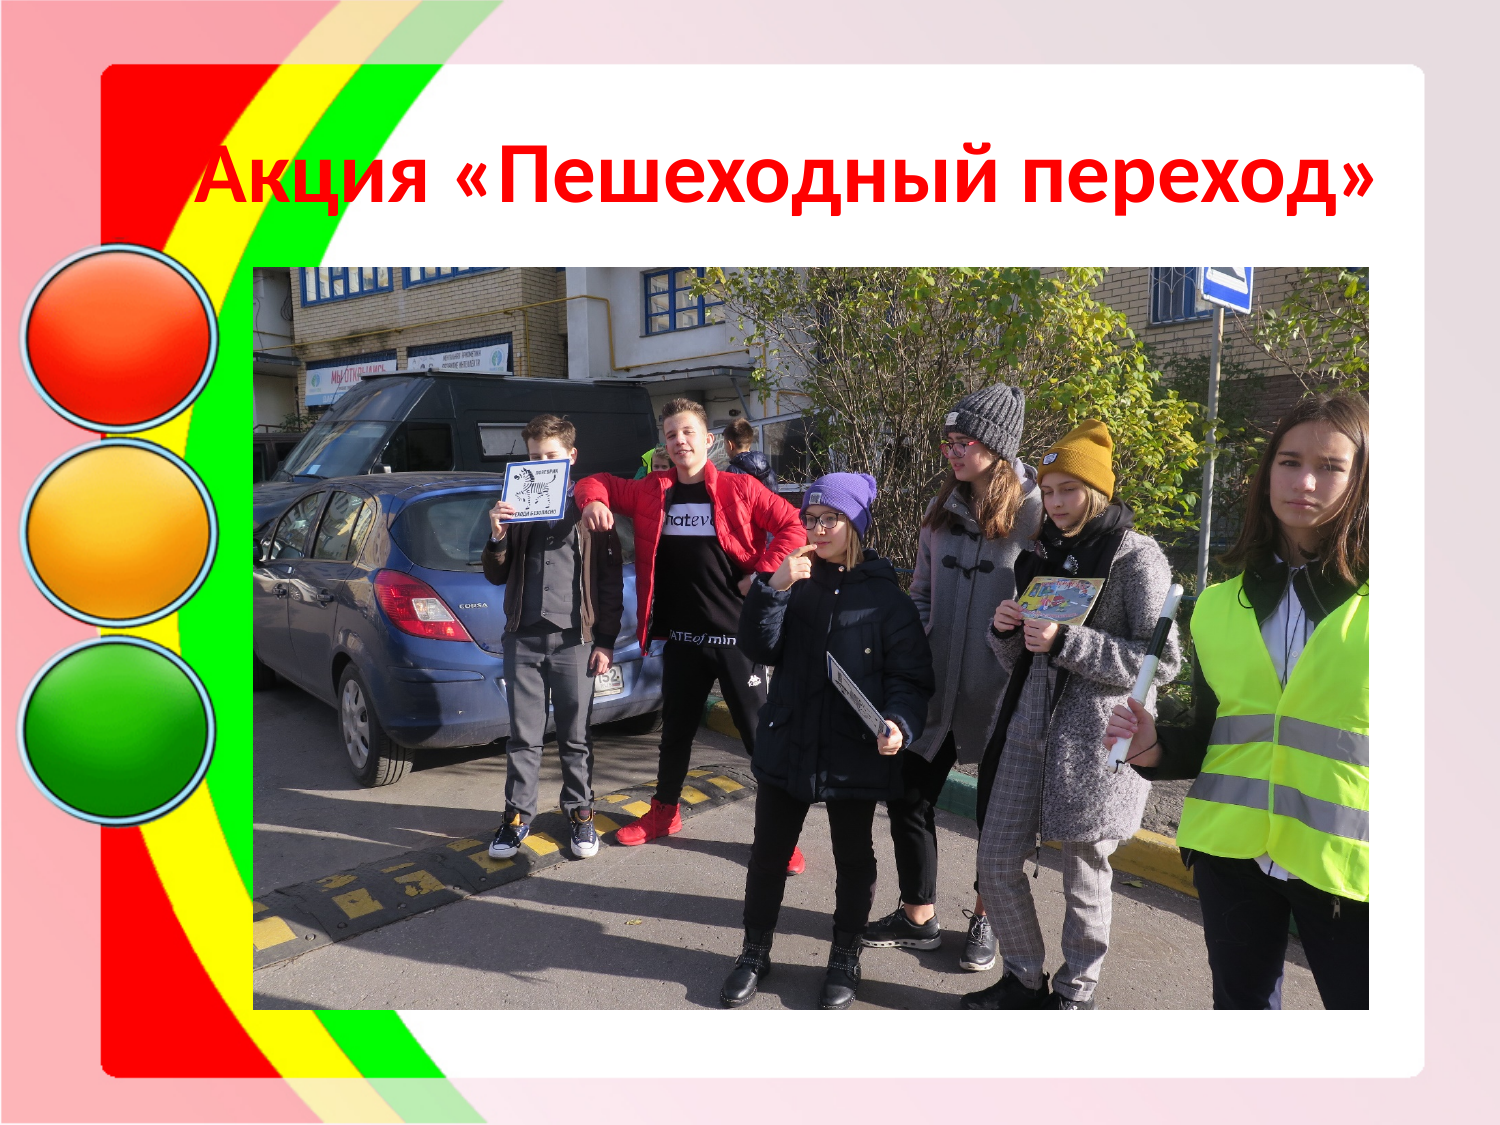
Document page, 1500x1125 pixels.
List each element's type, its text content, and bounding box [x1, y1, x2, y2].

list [253, 266, 1369, 1010]
picture [0, 0, 1500, 1125]
title Акция «Пешеходный переход» [75, 101, 1425, 233]
